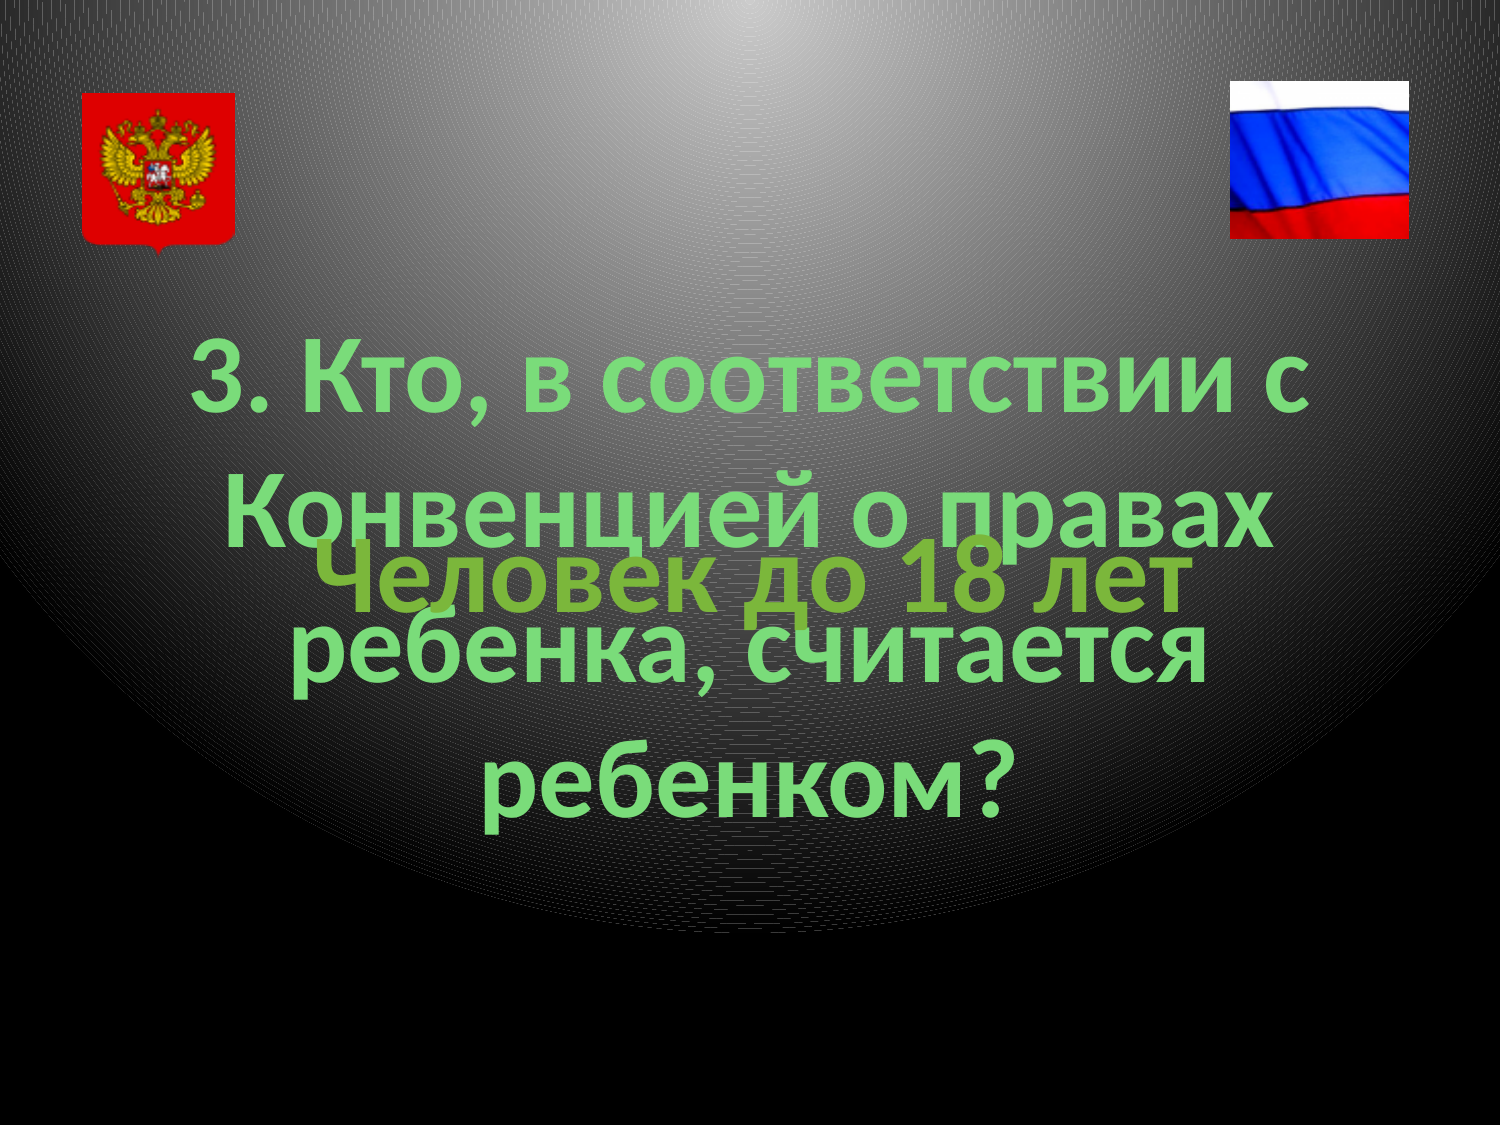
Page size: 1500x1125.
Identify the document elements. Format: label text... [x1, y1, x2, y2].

picture [1230, 81, 1409, 239]
text_box Человек до 18 лет [296, 492, 1209, 643]
picture [81, 93, 235, 258]
text_box 3. Кто, в соответствии с Конвенцией о правах ребенка, считается ребенком? [164, 292, 1336, 848]
